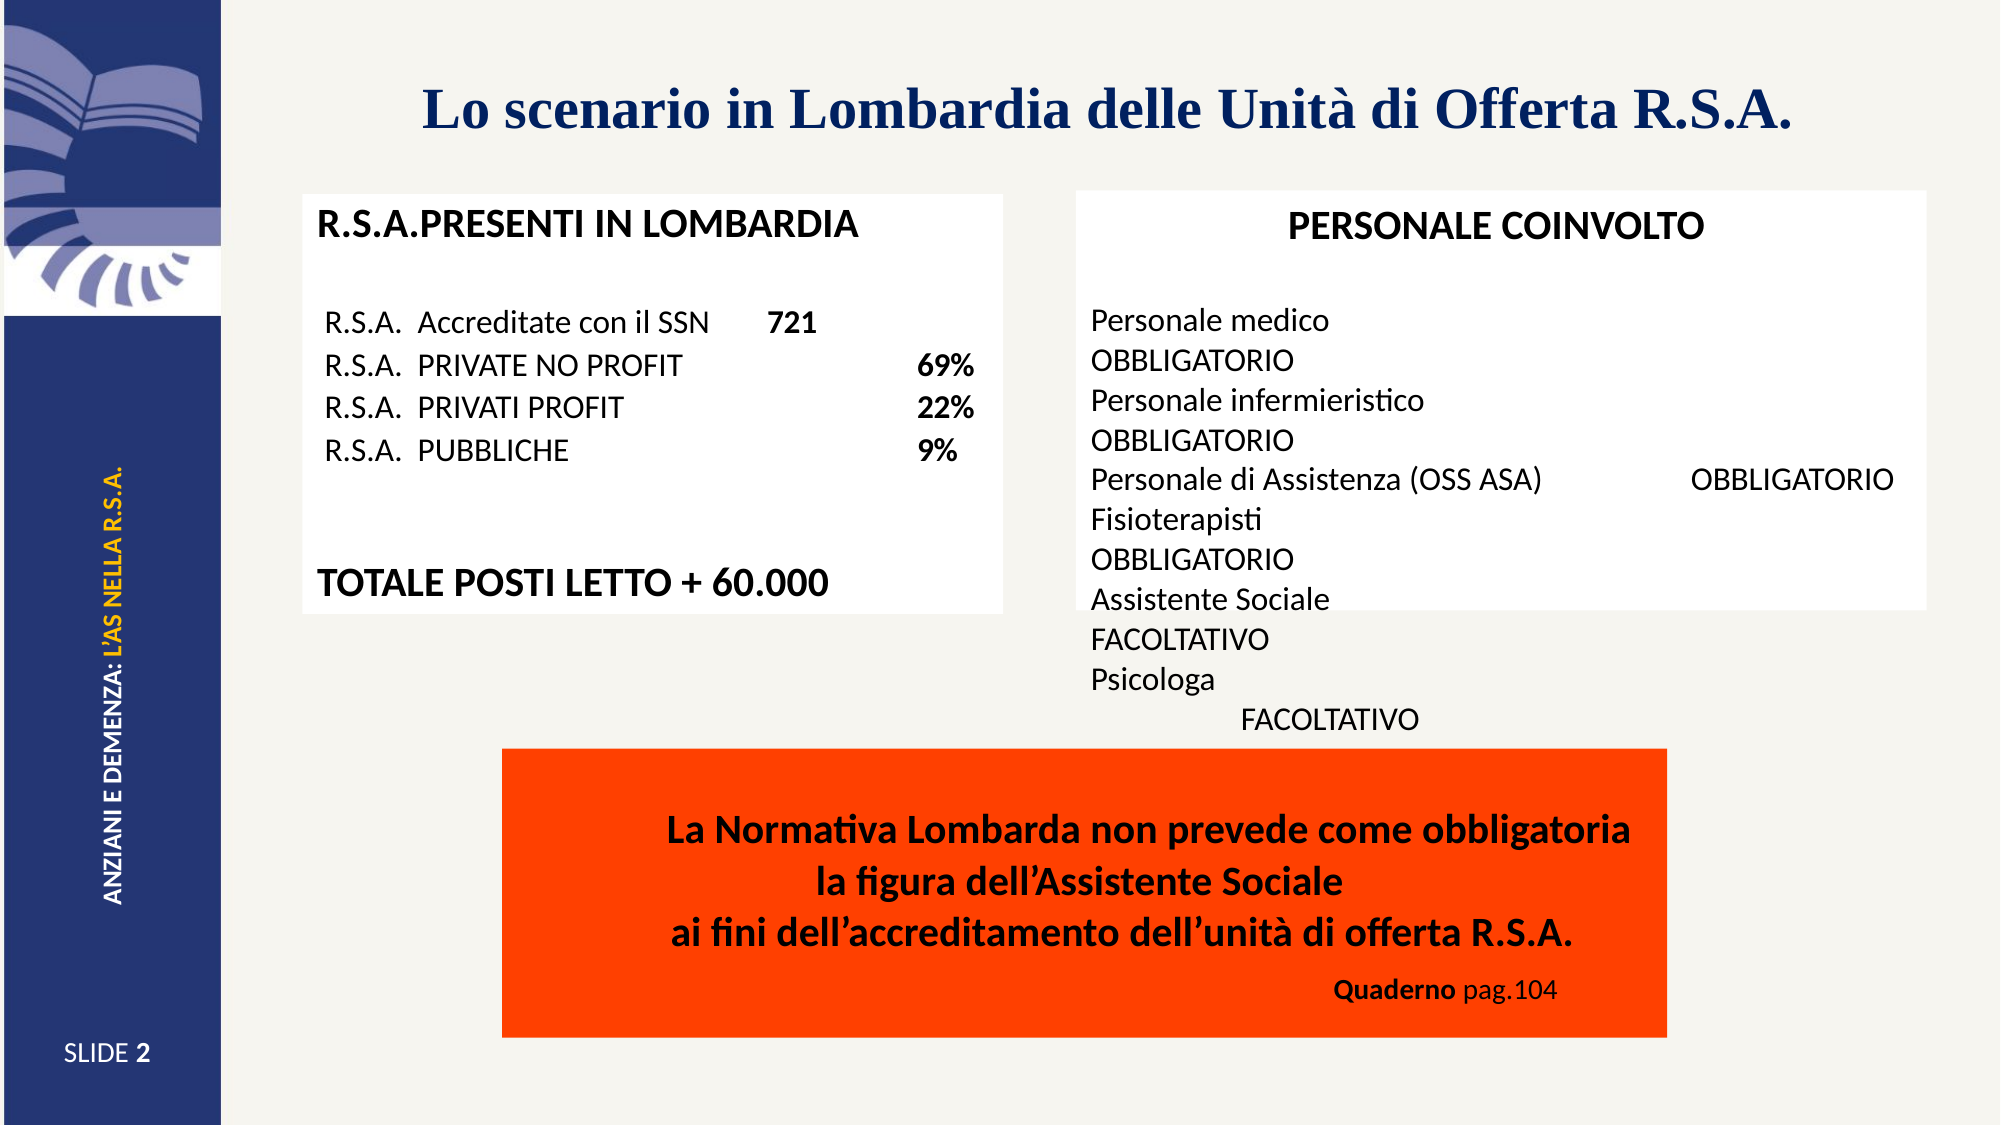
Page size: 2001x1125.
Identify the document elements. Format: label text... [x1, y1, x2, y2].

text_box PERSONALE COINVOLTO Personale medico OBBLIGATORIO Personale infermieristico OBBLIGATORIO Personale di Assistenza (OSS ASA) OBBLIGATORIO Fisioterapisti OBBLIGATORIO Assistente Sociale FACOLTATIVO Psicologa FACOLTATIVO [1075, 190, 1927, 611]
text_box anziani e demenza: l’as nella r.s.a. [87, 451, 134, 920]
text_box R.S.A.PRESENTI IN LOMBARDIA R.S.A. Accreditate con il SSN 721 R.S.A. PRIVATE NO PROFIT 69% R.S.A. PRIVATI PROFIT 22% R.S.A. PUBBLICHE 9% TOTALE POSTI LETTO + 60.000 [302, 194, 1004, 614]
text_box Lo scenario in Lombardia delle Unità di Offerta R.S.A. [218, 47, 1998, 172]
text_box La Normativa Lombarda non prevede come obbligatoria la figura dell’Assistente Sociale ai fini dell’accreditamento dell’unità di offerta R.S.A. [502, 748, 1668, 1038]
picture [0, 0, 2001, 1125]
text_box SLIDE <numero> [49, 1025, 166, 1075]
text_box Quaderno pag.104 [1318, 963, 1579, 1051]
